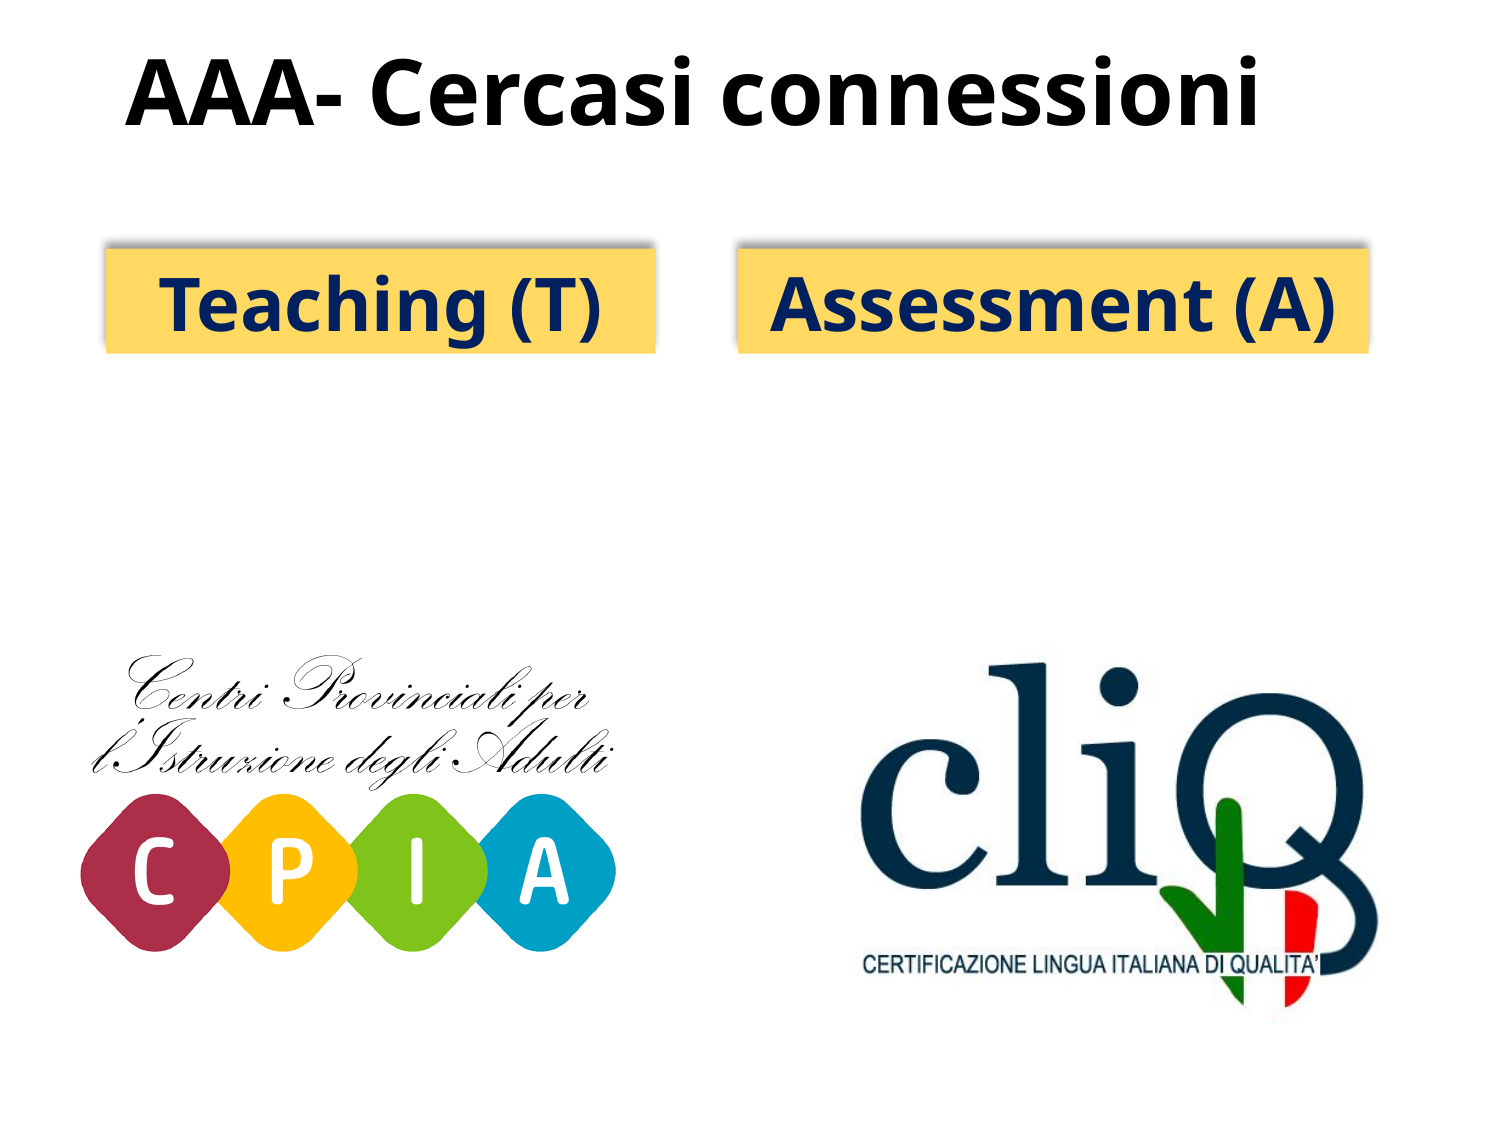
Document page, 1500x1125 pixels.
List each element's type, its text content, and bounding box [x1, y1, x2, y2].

list Teaching (T) [106, 248, 656, 354]
text_box Assessment (A) [738, 248, 1369, 354]
picture [844, 644, 1398, 1060]
picture [40, 645, 656, 952]
title AAA- Cercasi connessioni [19, 0, 1369, 183]
picture [520, 838, 568, 904]
